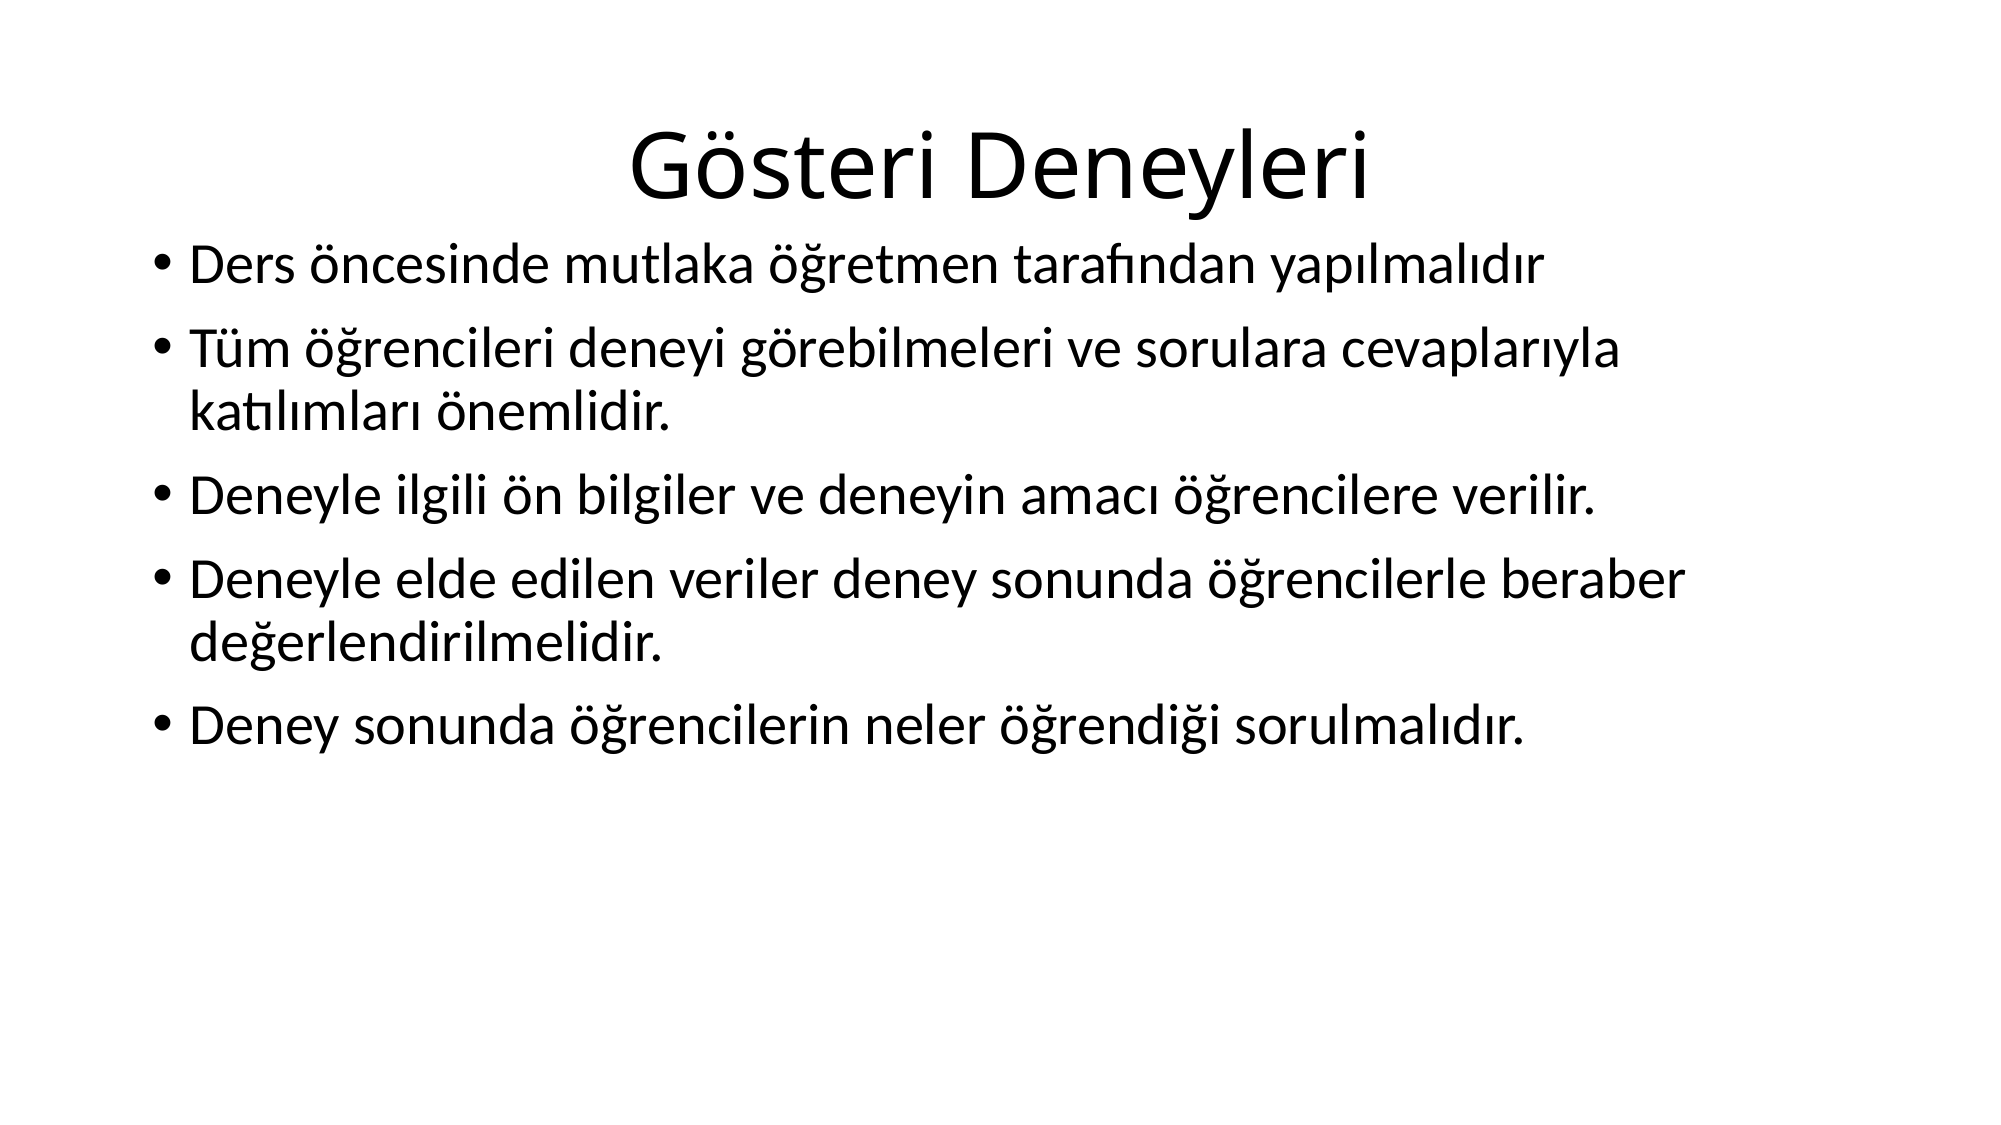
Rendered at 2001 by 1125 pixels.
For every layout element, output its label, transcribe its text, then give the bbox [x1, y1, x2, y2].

list Ders öncesinde mutlaka öğretmen tarafından yapılmalıdır Tüm öğrencileri deneyi görebilmeleri ve sorulara cevaplarıyla katılımları önemlidir. Deneyle ilgili ön bilgiler ve deneyin amacı öğrencilere verilir. Deneyle elde edilen veriler deney sonunda öğrencilerle beraber değerlendirilmelidir. Deney sonunda öğrencilerin neler öğrendiği sorulmalıdır. [137, 226, 1863, 1014]
title Gösteri Deneyleri [137, 59, 1863, 226]
